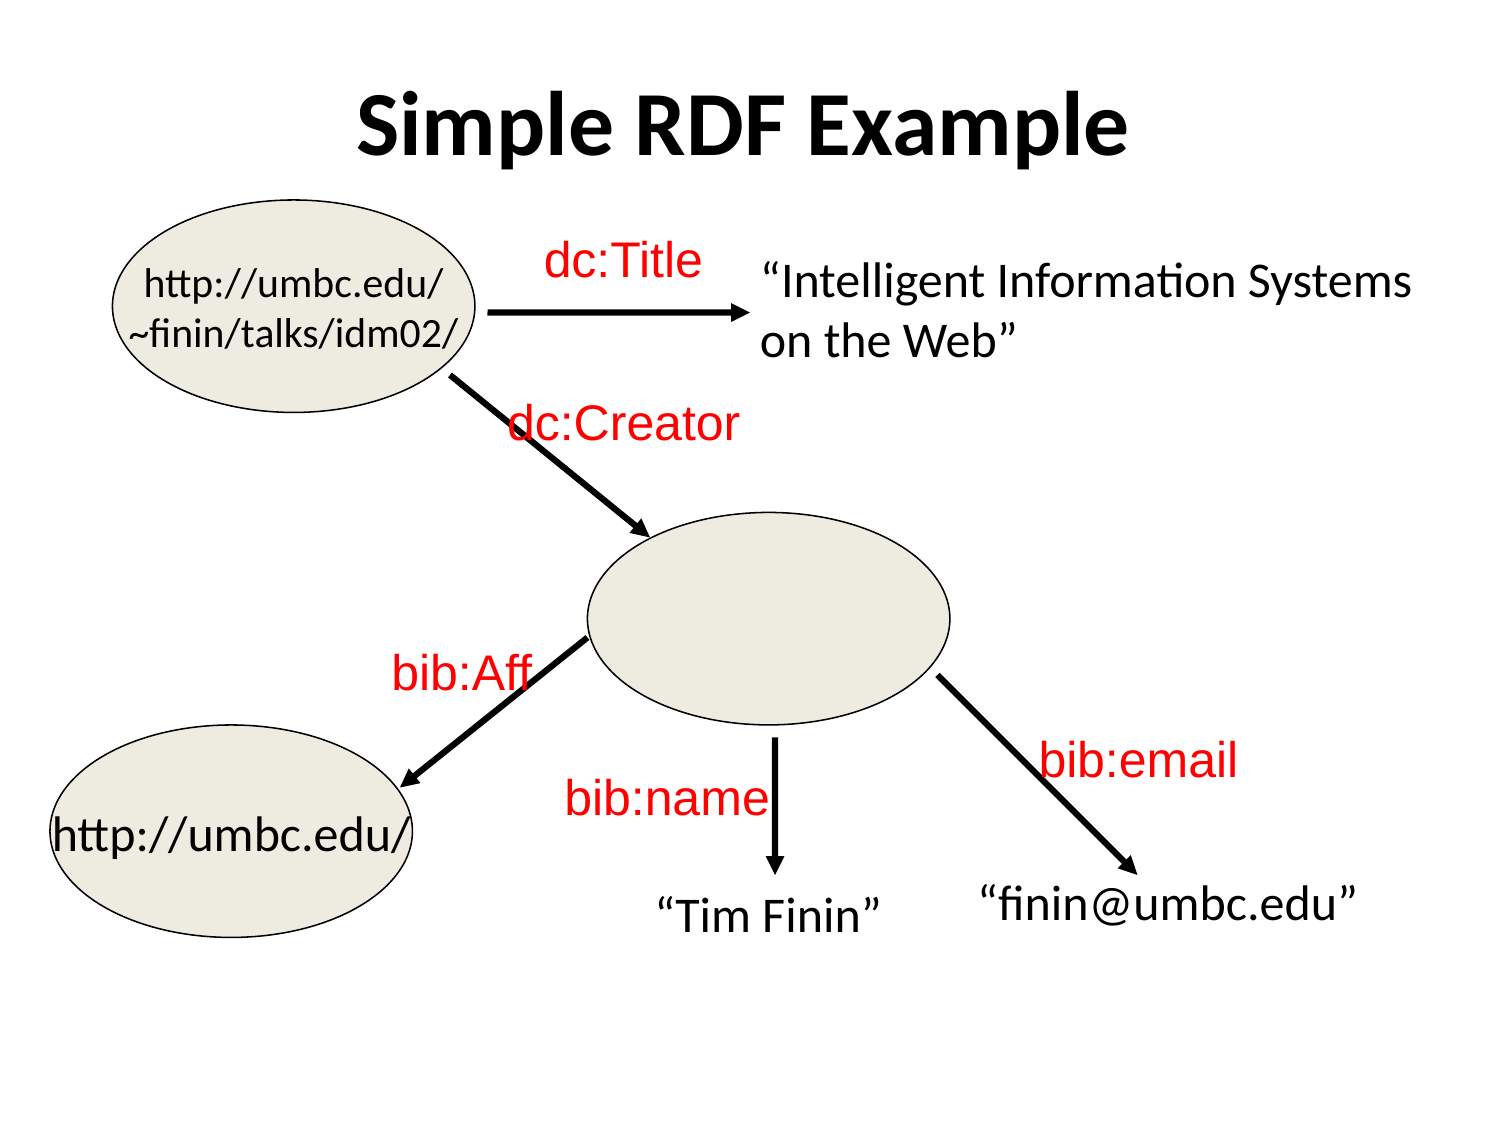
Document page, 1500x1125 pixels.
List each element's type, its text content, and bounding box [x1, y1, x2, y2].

text_box bib:name [549, 757, 785, 833]
text_box [399, 708, 500, 788]
text_box “Intelligent Information Systems on the Web” [745, 240, 1428, 375]
text_box dc:Creator [492, 382, 756, 458]
text_box bib:email [1023, 720, 1254, 795]
text_box dc:Title [528, 220, 718, 295]
text_box [587, 512, 950, 725]
text_box bib:Aff [376, 632, 547, 708]
text_box [487, 306, 751, 319]
text_box “Tim Finin” [639, 875, 897, 950]
text_box http://umbc.edu/ ~finin/talks/idm02/ [112, 199, 475, 413]
text_box [552, 458, 650, 538]
text_box http://umbc.edu/ [49, 724, 413, 938]
text_box [768, 833, 782, 875]
text_box [1057, 795, 1138, 875]
title Simple RDF Example [74, 48, 1413, 189]
text_box “finin@umbc.edu” [962, 862, 1373, 938]
